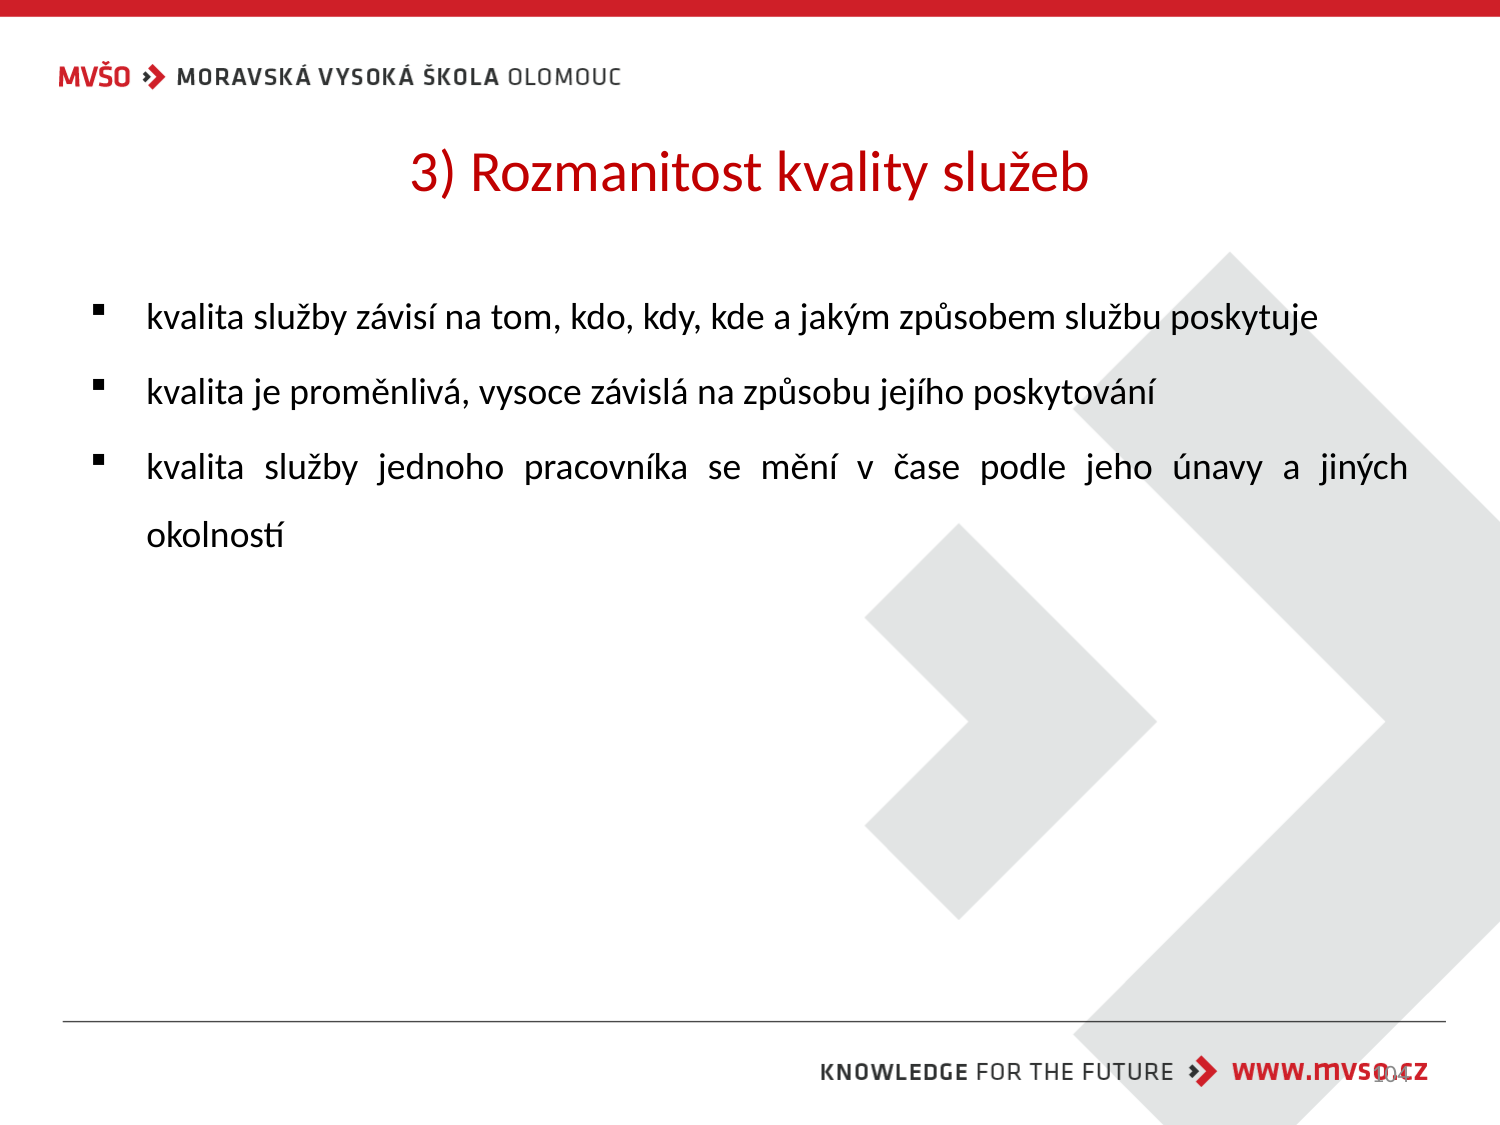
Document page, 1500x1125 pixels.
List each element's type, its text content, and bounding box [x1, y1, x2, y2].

picture [0, 0, 1500, 1125]
slide_number 104 [1074, 1042, 1425, 1103]
title 3) Rozmanitost kvality služeb [75, 111, 1425, 224]
list kvalita služby závisí na tom, kdo, kdy, kde a jakým způsobem službu poskytuje kvalita je proměnlivá, vysoce závislá na způsobu jejího poskytování kvalita služby jednoho pracovníka se mění v čase podle jeho únavy a jiných okolností [75, 262, 1425, 1005]
